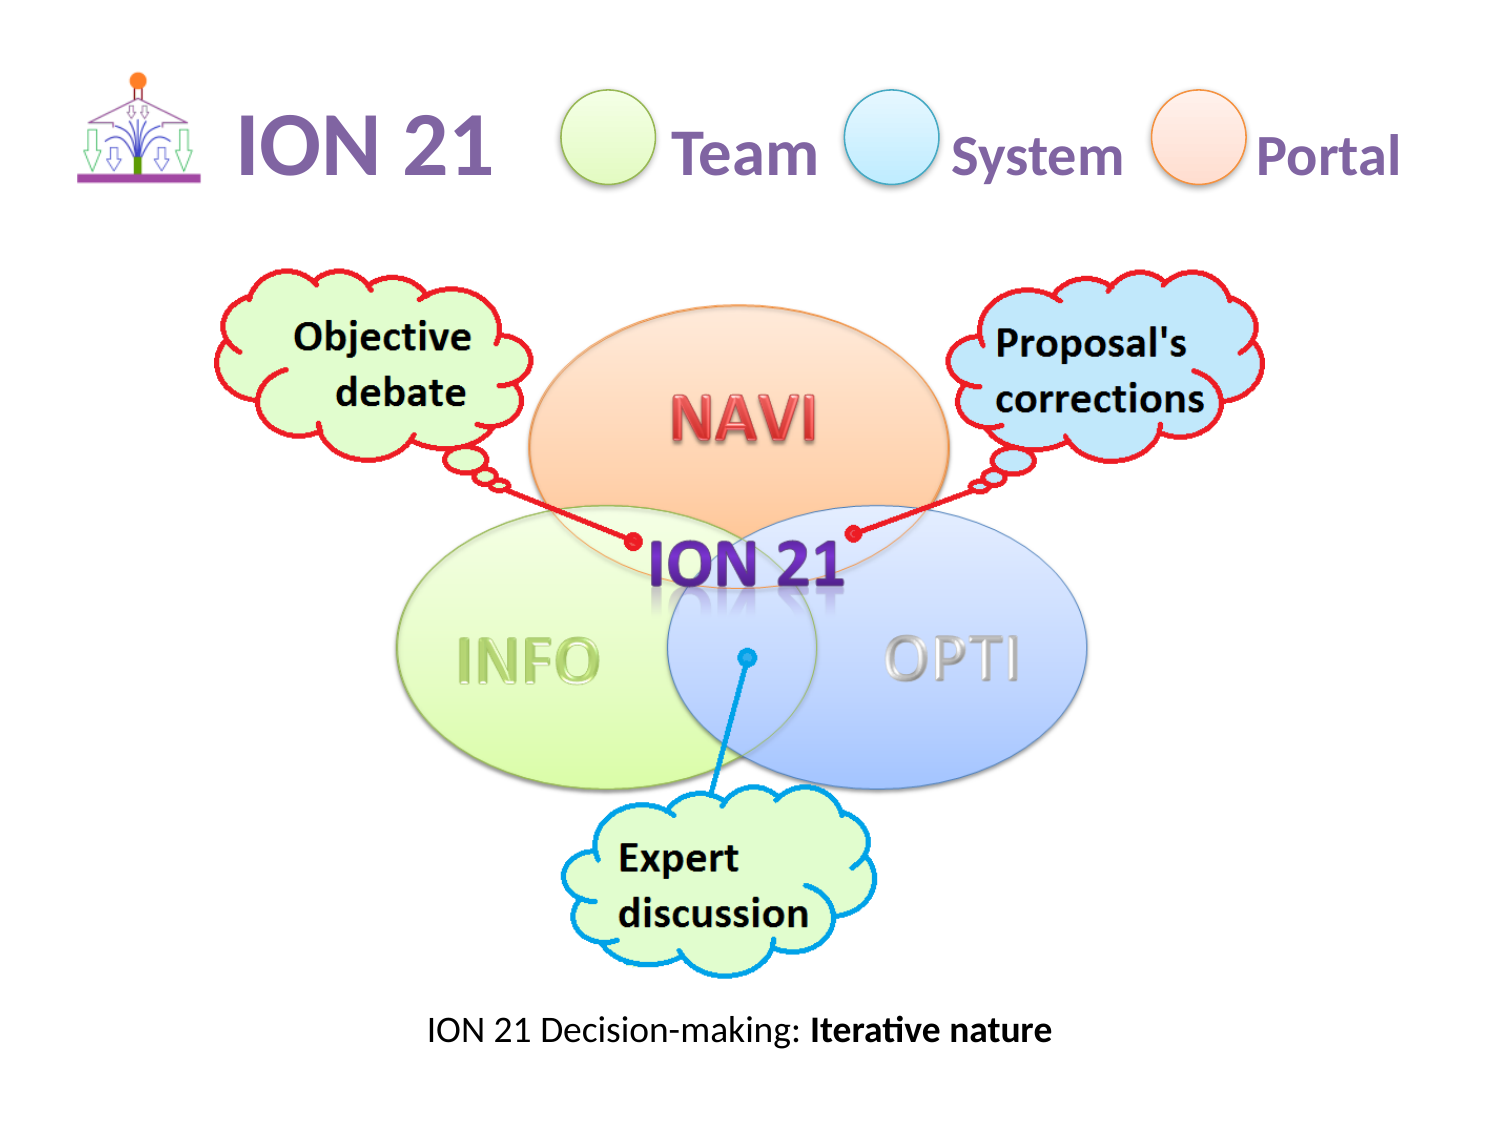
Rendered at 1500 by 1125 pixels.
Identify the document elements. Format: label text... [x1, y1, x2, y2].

text_box [843, 89, 940, 186]
text_box [560, 89, 657, 186]
text_box [1150, 89, 1247, 186]
picture [214, 195, 1266, 985]
picture [76, 69, 202, 185]
title ION 21 Team System Portal [75, 45, 1425, 233]
text_box ION 21 Decision-making: Iterative nature [174, 997, 1306, 1058]
